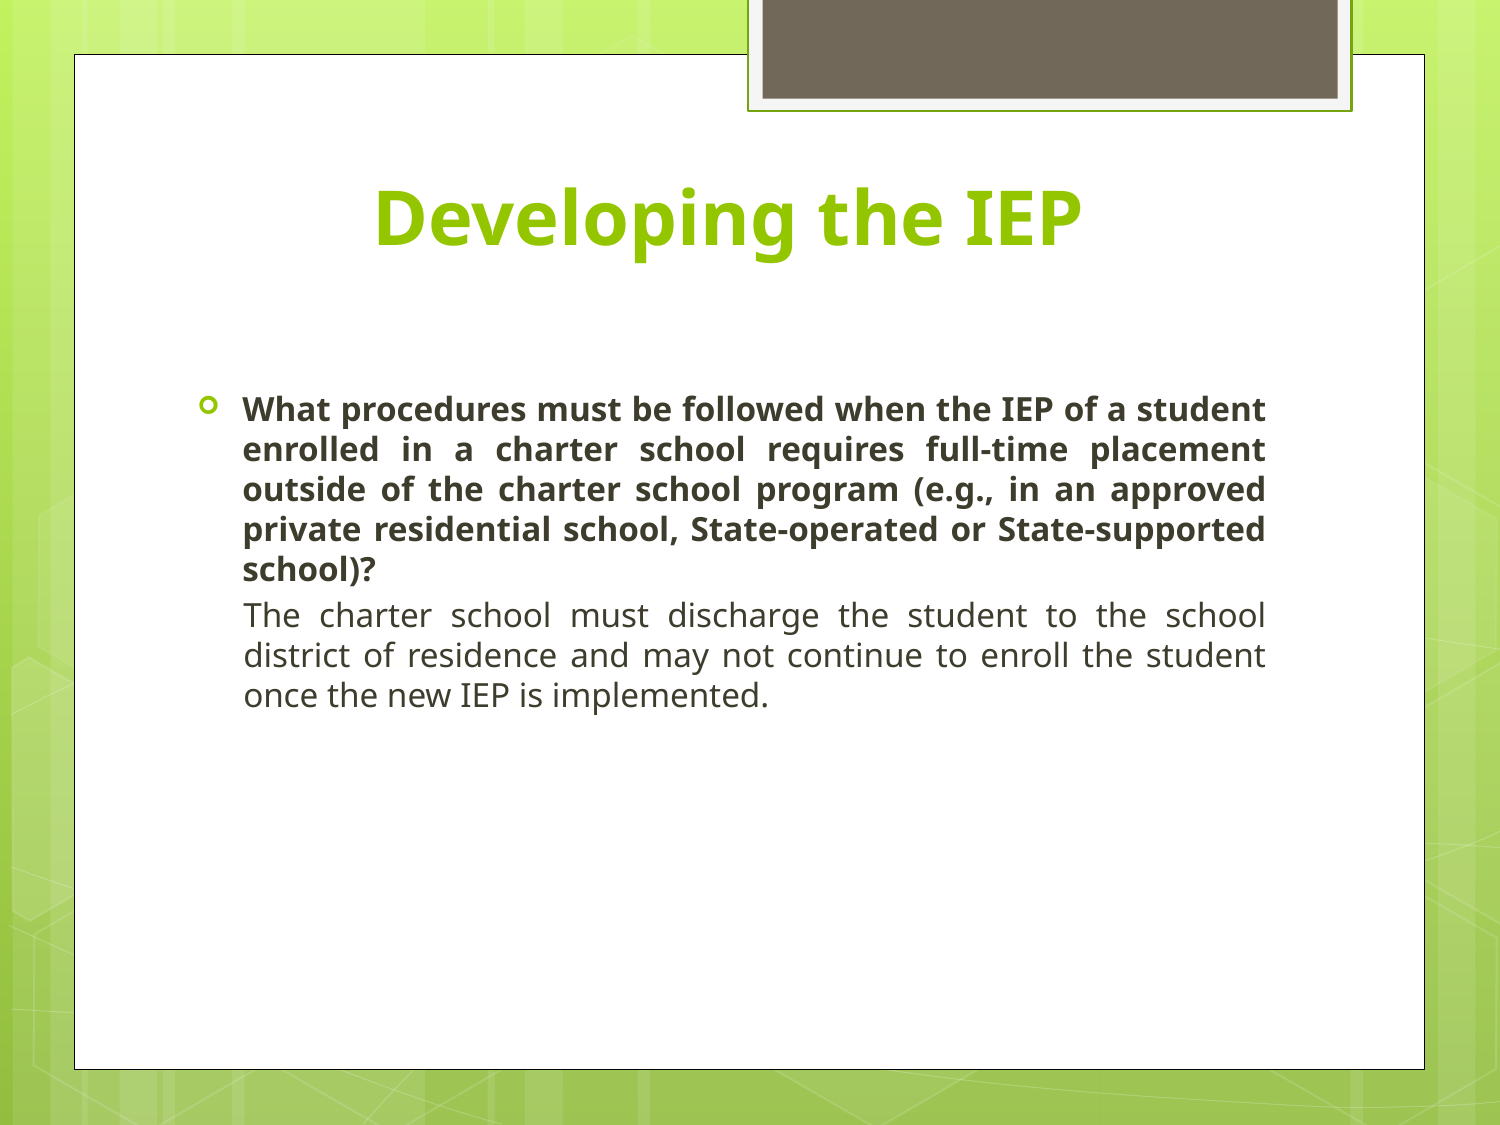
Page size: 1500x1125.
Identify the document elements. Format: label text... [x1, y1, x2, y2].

title Developing the IEP [162, 162, 1315, 269]
list What procedures must be followed when the IEP of a student enrolled in a charter school requires full-time placement outside of the charter school program (e.g., in an approved private residential school, State-operated or State-supported school)? The charter school must discharge the student to the school district of residence and may not continue to enroll the student once the new IEP is implemented. [171, 381, 1283, 957]
